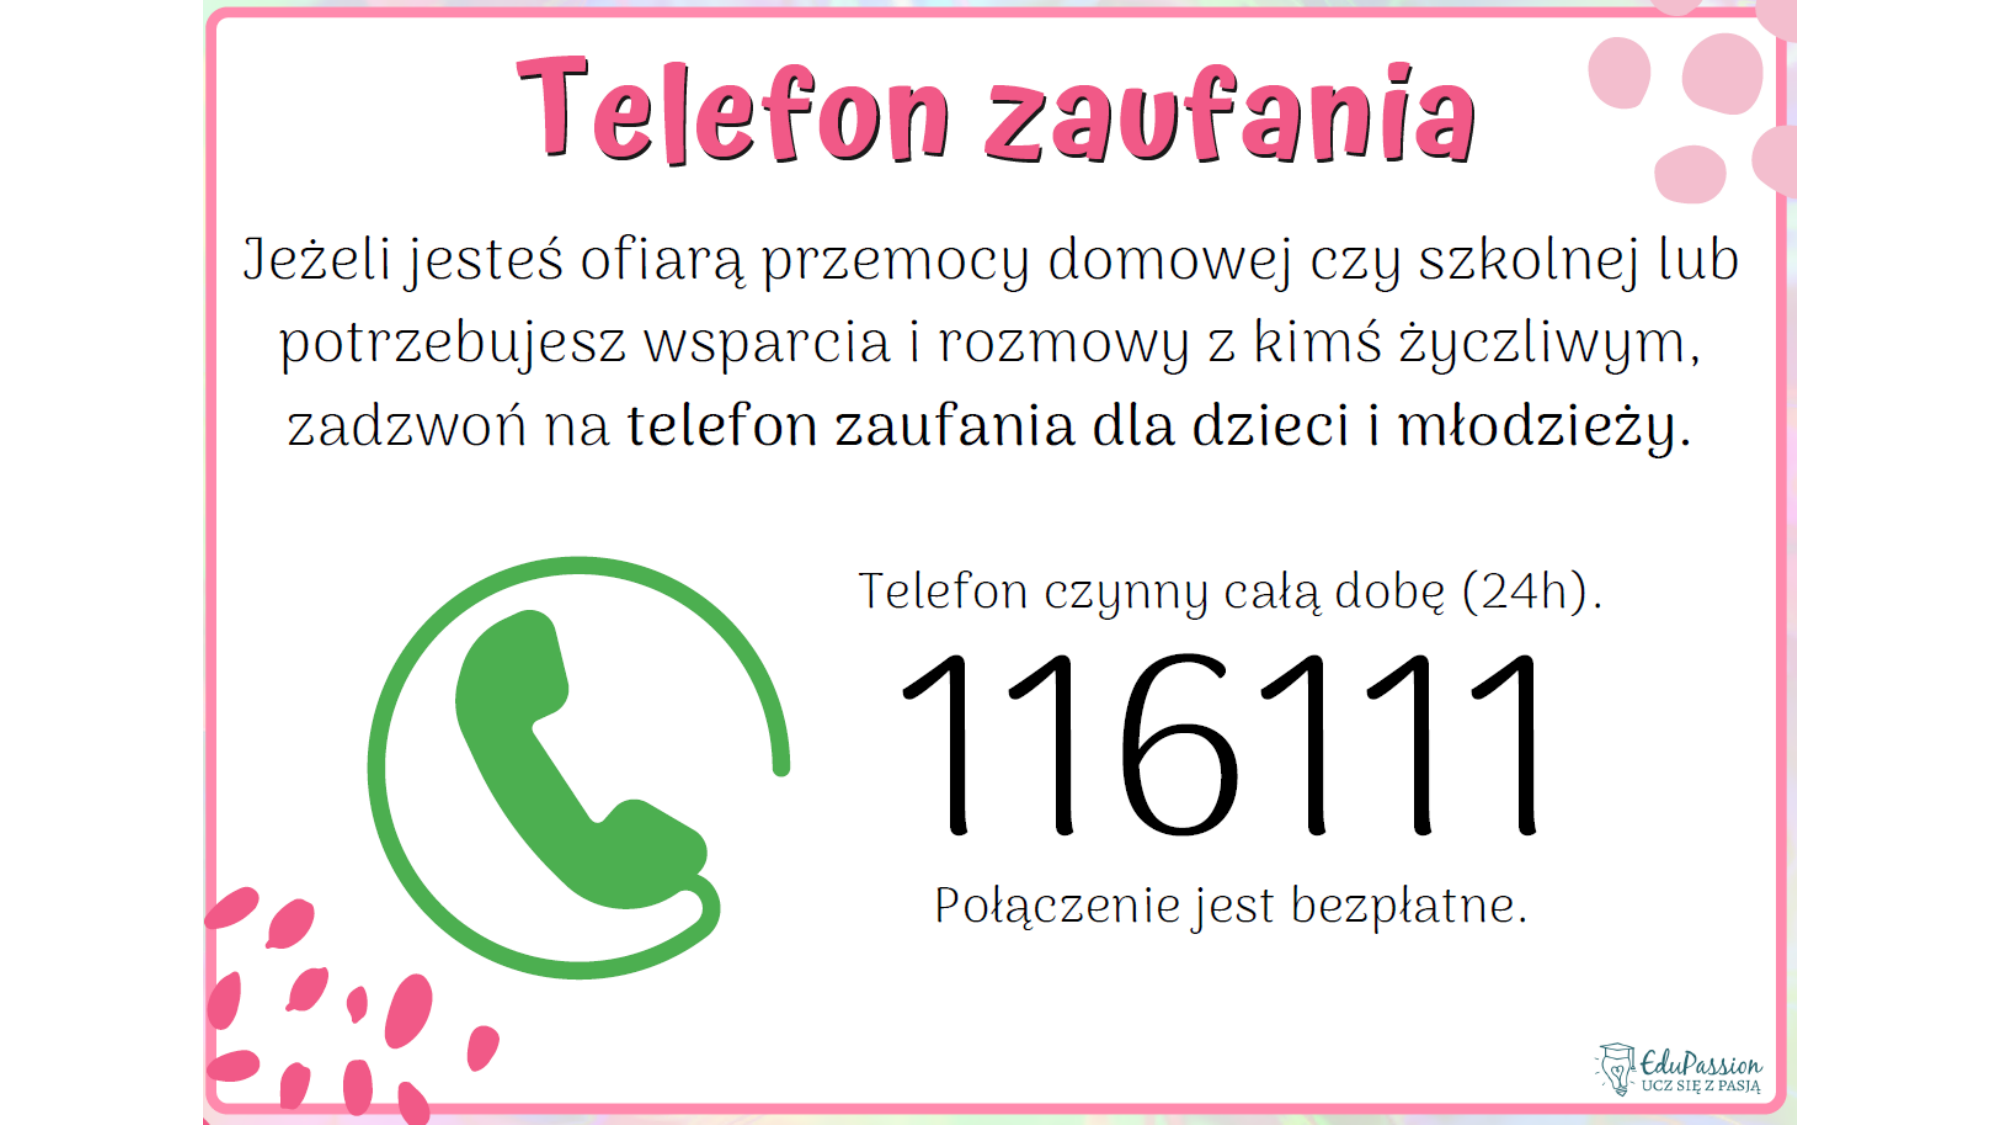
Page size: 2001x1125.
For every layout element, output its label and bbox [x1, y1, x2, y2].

picture [202, 0, 1797, 1125]
